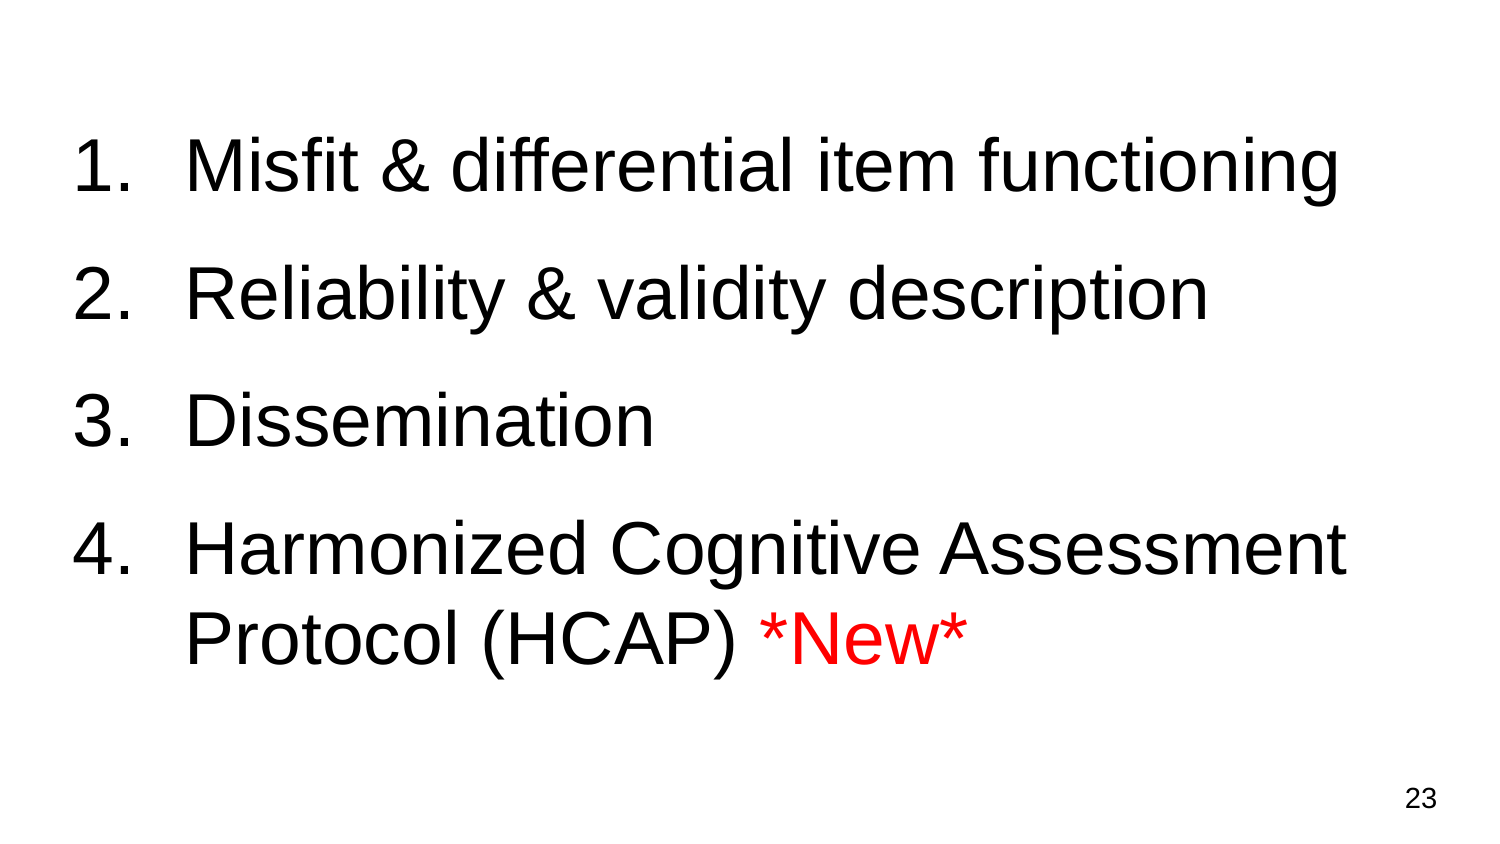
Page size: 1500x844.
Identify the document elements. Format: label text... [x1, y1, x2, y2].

slide_number 23 [1389, 764, 1480, 830]
text_box Misfit & differential item functioning Reliability & validity description Dissemination Harmonized Cognitive Assessment Protocol (HCAP) *New* [56, 109, 1432, 687]
